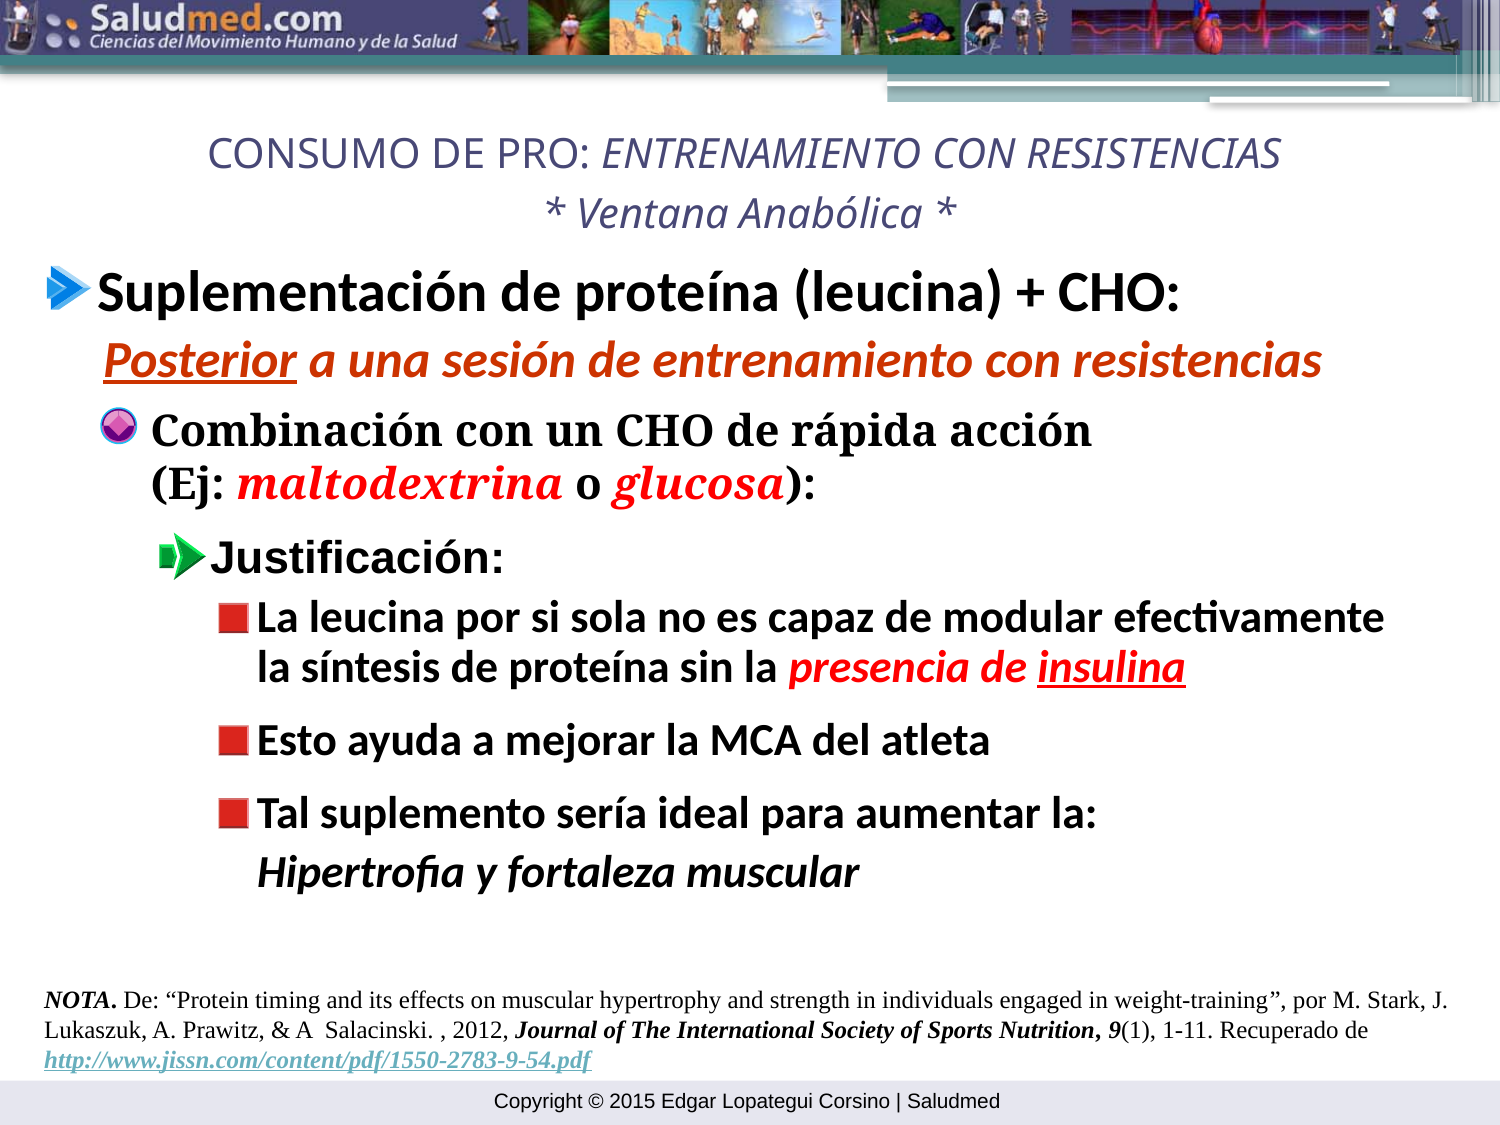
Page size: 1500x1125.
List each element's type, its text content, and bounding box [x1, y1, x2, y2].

picture [0, 0, 1460, 55]
text_box Justificación: [195, 527, 1424, 592]
text_box Tal suplemento sería ideal para aumentar la: [242, 781, 1435, 846]
text_box NOTA. De: “Protein timing and its effects on muscular hypertrophy and strength in individuals engaged in weight-training”, por M. Stark, J. Lukaszuk, A. Prawitz, & A Salacinski. , 2012, Journal of The International Society of Sports Nutrition, 9(1), 1-11. Recuperado de http://www.jissn.com/content/pdf/1550-2783-9-54.pdf [29, 976, 1483, 1071]
text_box Esto ayuda a mejorar la MCA del atleta [242, 708, 1435, 773]
picture [218, 602, 249, 634]
picture [218, 797, 249, 829]
picture [100, 406, 146, 453]
text_box CONSUMO DE PRO: ENTRENAMIENTO CON RESISTENCIAS * Ventana Anabólica * [17, 112, 1483, 243]
text_box Suplementación de proteína (leucina) + CHO: [82, 254, 1447, 332]
picture [46, 265, 92, 310]
picture [218, 724, 249, 756]
text_box Combinación con un CHO de rápida acción (Ej: maltodextrina o glucosa): [135, 396, 1447, 516]
text_box La leucina por si sola no es capaz de modular efectivamente la síntesis de proteína sin la presencia de insulina [242, 586, 1435, 700]
picture [159, 532, 207, 581]
text_box Hipertrofia y fortaleza muscular [242, 840, 1436, 905]
text_box Posterior a una sesión de entrenamiento con resistencias [88, 324, 1447, 396]
